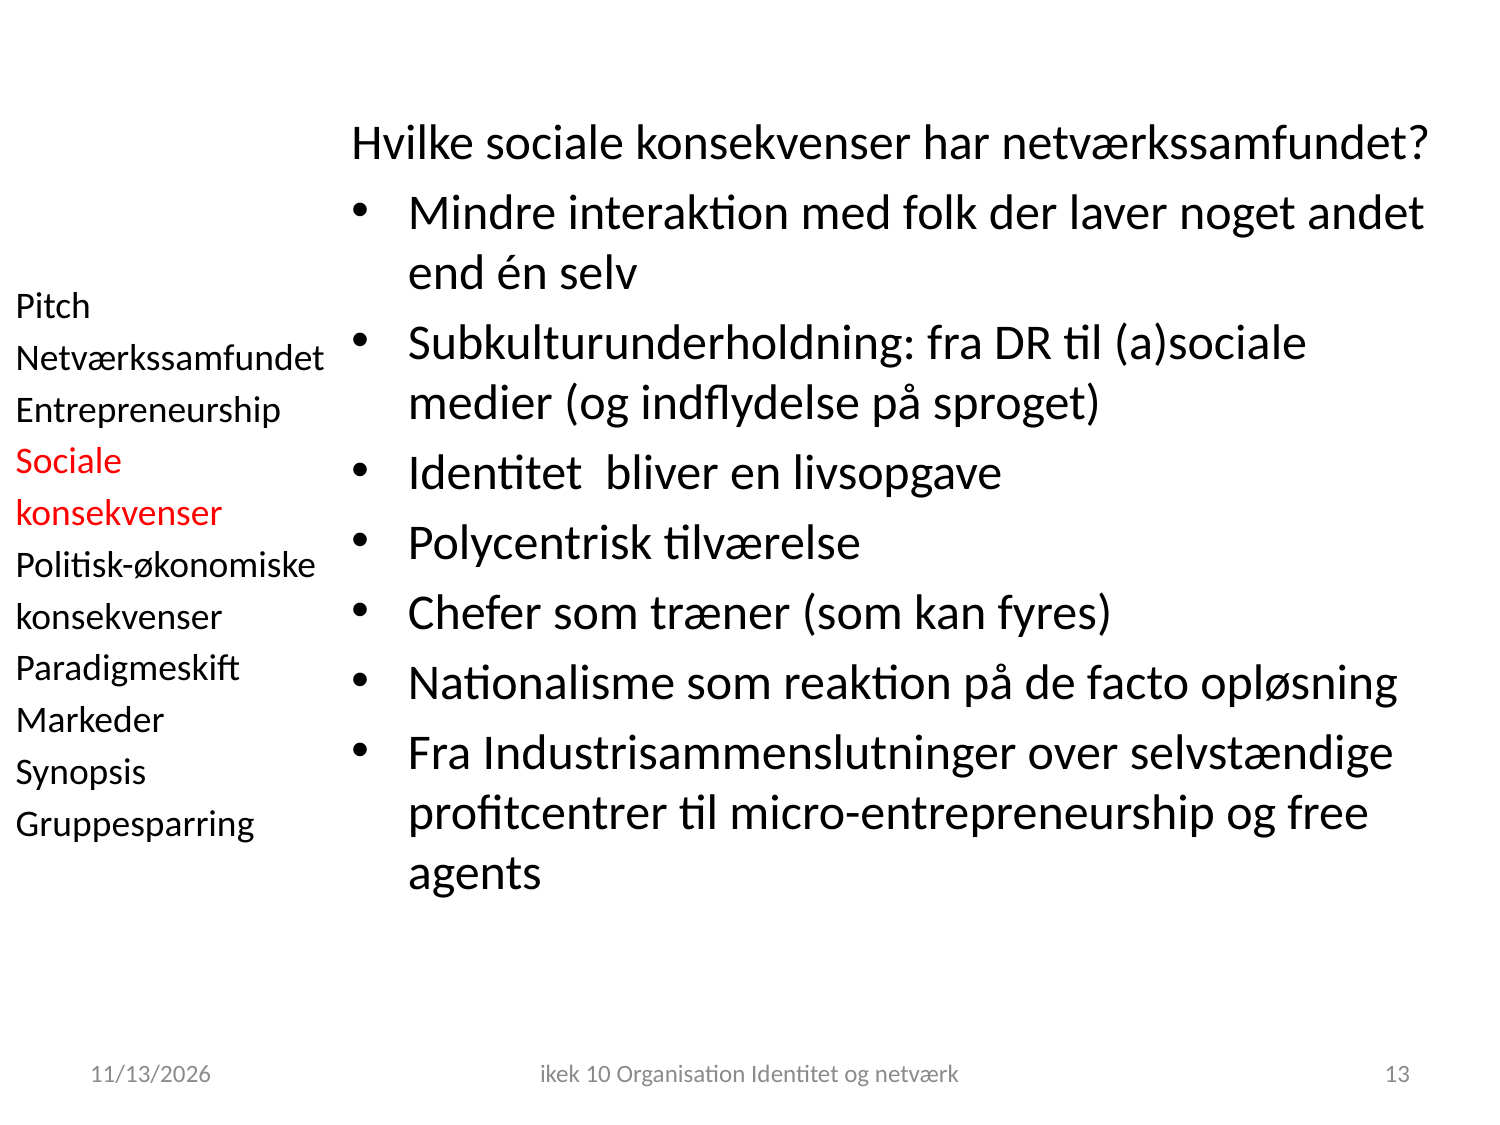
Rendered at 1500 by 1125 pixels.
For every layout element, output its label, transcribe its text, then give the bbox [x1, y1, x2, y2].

text_box Pitch Netværkssamfundet Entrepreneurship Sociale konsekvenser Politisk-økonomiske konsekvenser Paradigmeskift Markeder Synopsis Gruppesparring [0, 267, 344, 851]
footer ikek 10 Organisation Identitet og netværk [512, 1042, 988, 1103]
slide_number 13 [1074, 1042, 1425, 1103]
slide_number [75, 1042, 425, 1103]
list Hvilke sociale konsekvenser har netværkssamfundet? Mindre interaktion med folk der laver noget andet end én selv Subkulturunderholdning: fra DR til (a)sociale medier (og indflydelse på sproget) Identitet bliver en livsopgave Polycentrisk tilværelse Chefer som træner (som kan fyres) Nationalisme som reaktion på de facto opløsning Fra Industrisammenslutninger over selvstændige profitcentrer til micro-entrepreneurship og free agents [336, 101, 1477, 1055]
